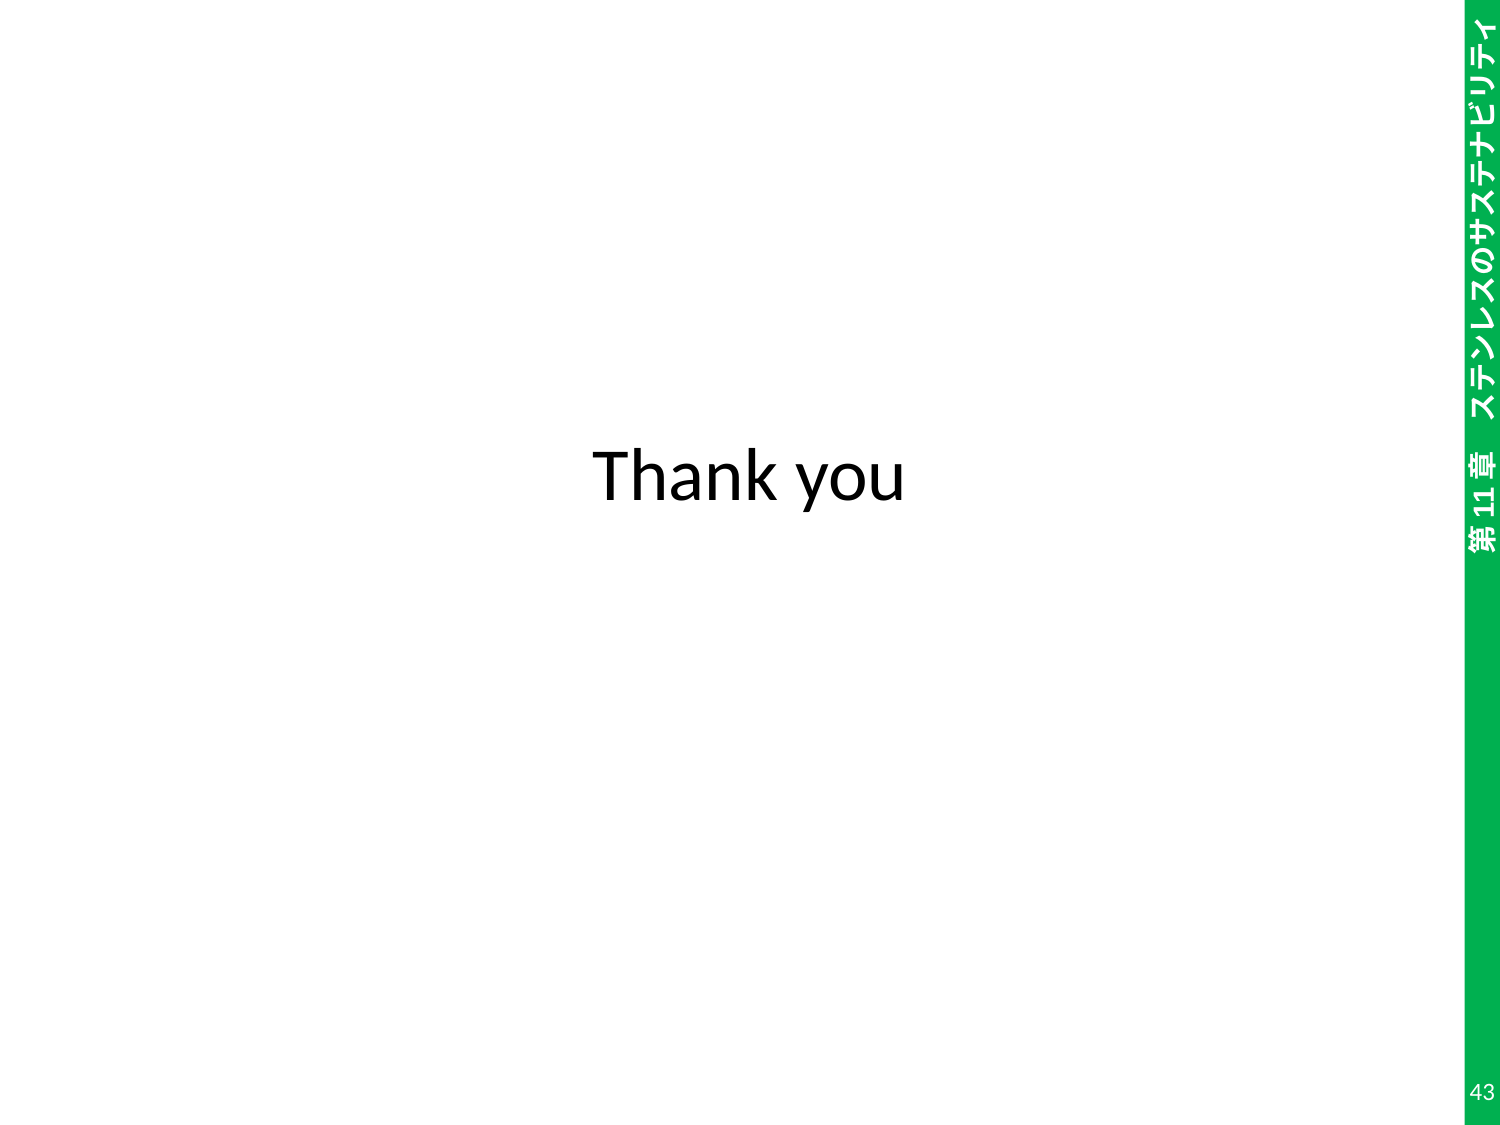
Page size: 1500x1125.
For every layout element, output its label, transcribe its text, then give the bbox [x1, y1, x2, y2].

title Thank you [112, 349, 1388, 591]
text_box 43 [1430, 1060, 1496, 1121]
